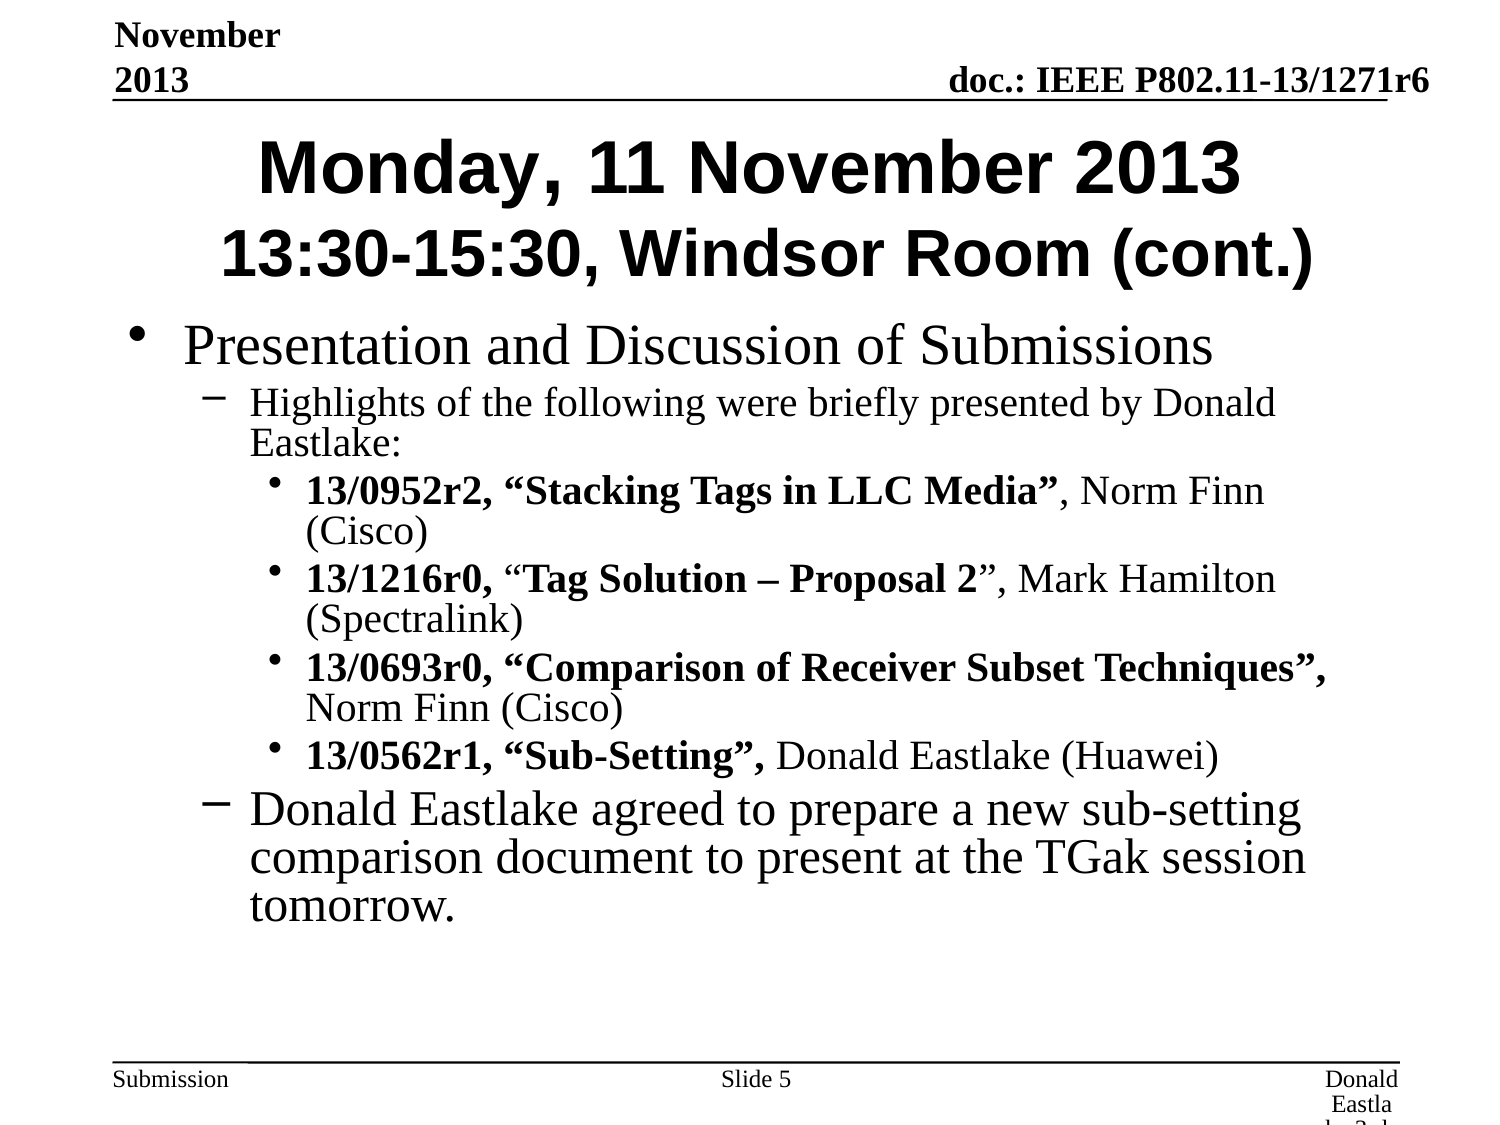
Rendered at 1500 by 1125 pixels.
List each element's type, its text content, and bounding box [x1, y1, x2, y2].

slide_number Slide 5 [712, 1063, 800, 1093]
title Monday, 11 November 2013 13:30-15:30, Windsor Room (cont.) [112, 112, 1388, 288]
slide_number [114, 54, 290, 100]
list Presentation and Discussion of Submissions Highlights of the following were briefly presented by Donald Eastlake: 13/0952r2, “Stacking Tags in LLC Media”, Norm Finn (Cisco) 13/1216r0, “Tag Solution – Proposal 2”, Mark Hamilton (Spectralink) 13/0693r0, “Comparison of Receiver Subset Techniques”, Norm Finn (Cisco) 13/0562r1, “Sub-Setting”, Donald Eastlake (Huawei) Donald Eastlake agreed to prepare a new sub-setting comparison document to present at the TGak session tomorrow. [112, 312, 1413, 1063]
footer Donald Eastlake 3rd, Huawei Technologies [1325, 1063, 1402, 1093]
